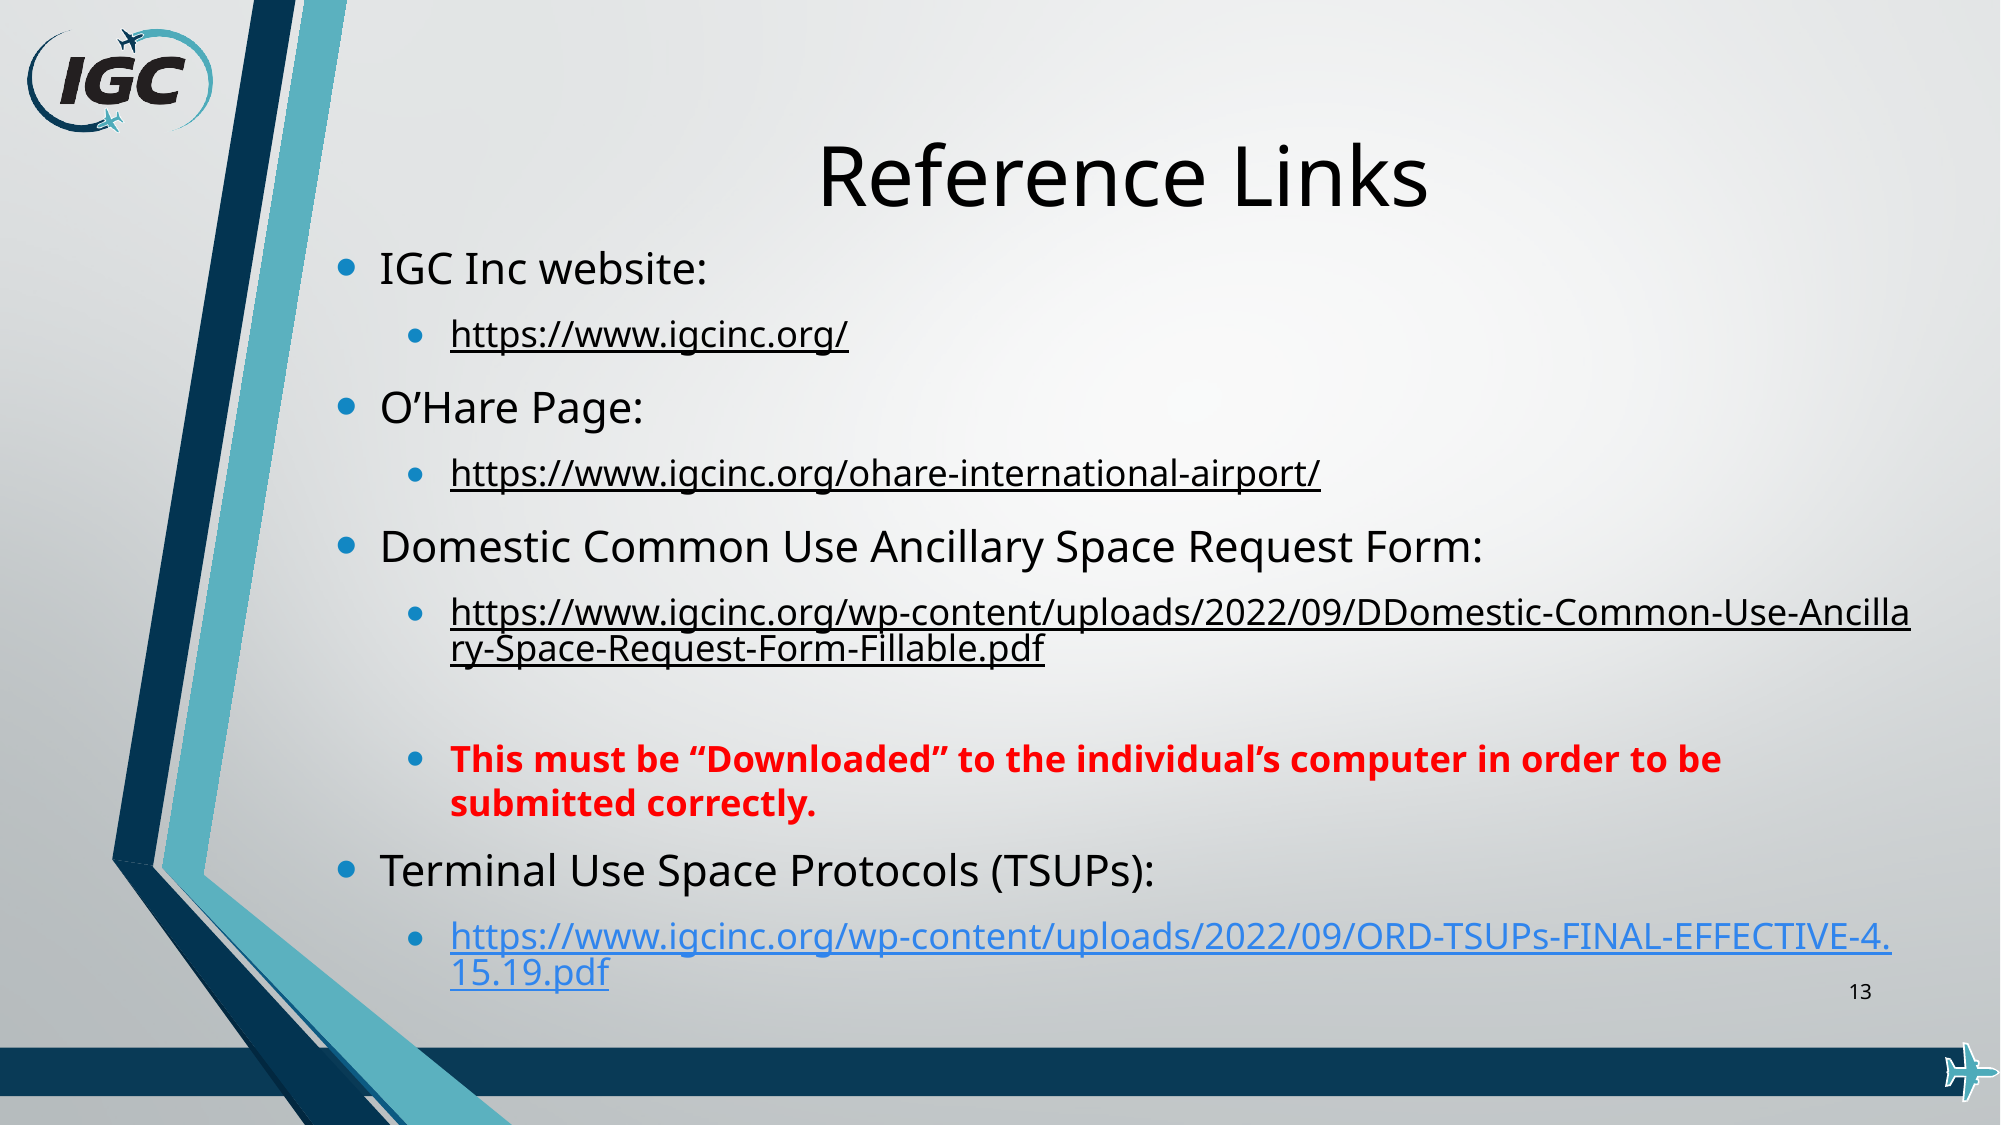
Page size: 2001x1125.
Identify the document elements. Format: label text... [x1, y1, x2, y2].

slide_number 13 [1796, 962, 1887, 1023]
title Reference Links [320, 115, 1928, 233]
picture [27, 28, 213, 133]
list IGC Inc website: https://www.igcinc.org/ O’Hare Page: https://www.igcinc.org/ohare-international-airport/ Domestic Common Use Ancillary Space Request Form: https://www.igcinc.org/wp-content/uploads/2022/09/DDomestic-Common-Use-Ancillary-Space-Request-Form-Fillable.pdf This must be “Downloaded” to the individual’s computer in order to be submitted correctly. Terminal Use Space Protocols (TSUPs): https://www.igcinc.org/wp-content/uploads/2022/09/ORD-TSUPs-FINAL-EFFECTIVE-4.15.19.pdf [320, 233, 1928, 939]
